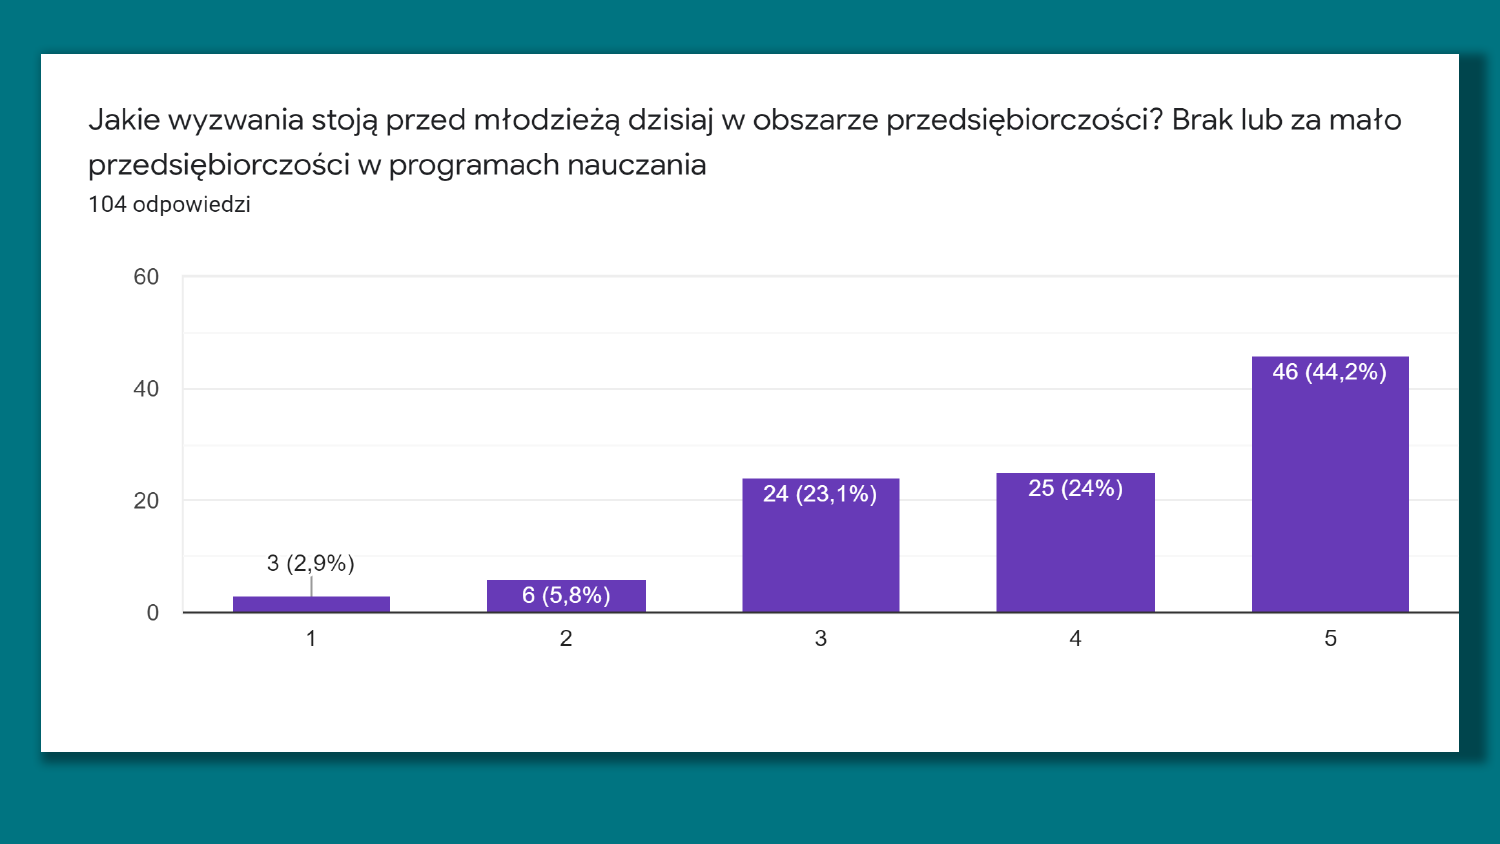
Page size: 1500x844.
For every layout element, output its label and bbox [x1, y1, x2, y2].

picture [41, 53, 1459, 752]
